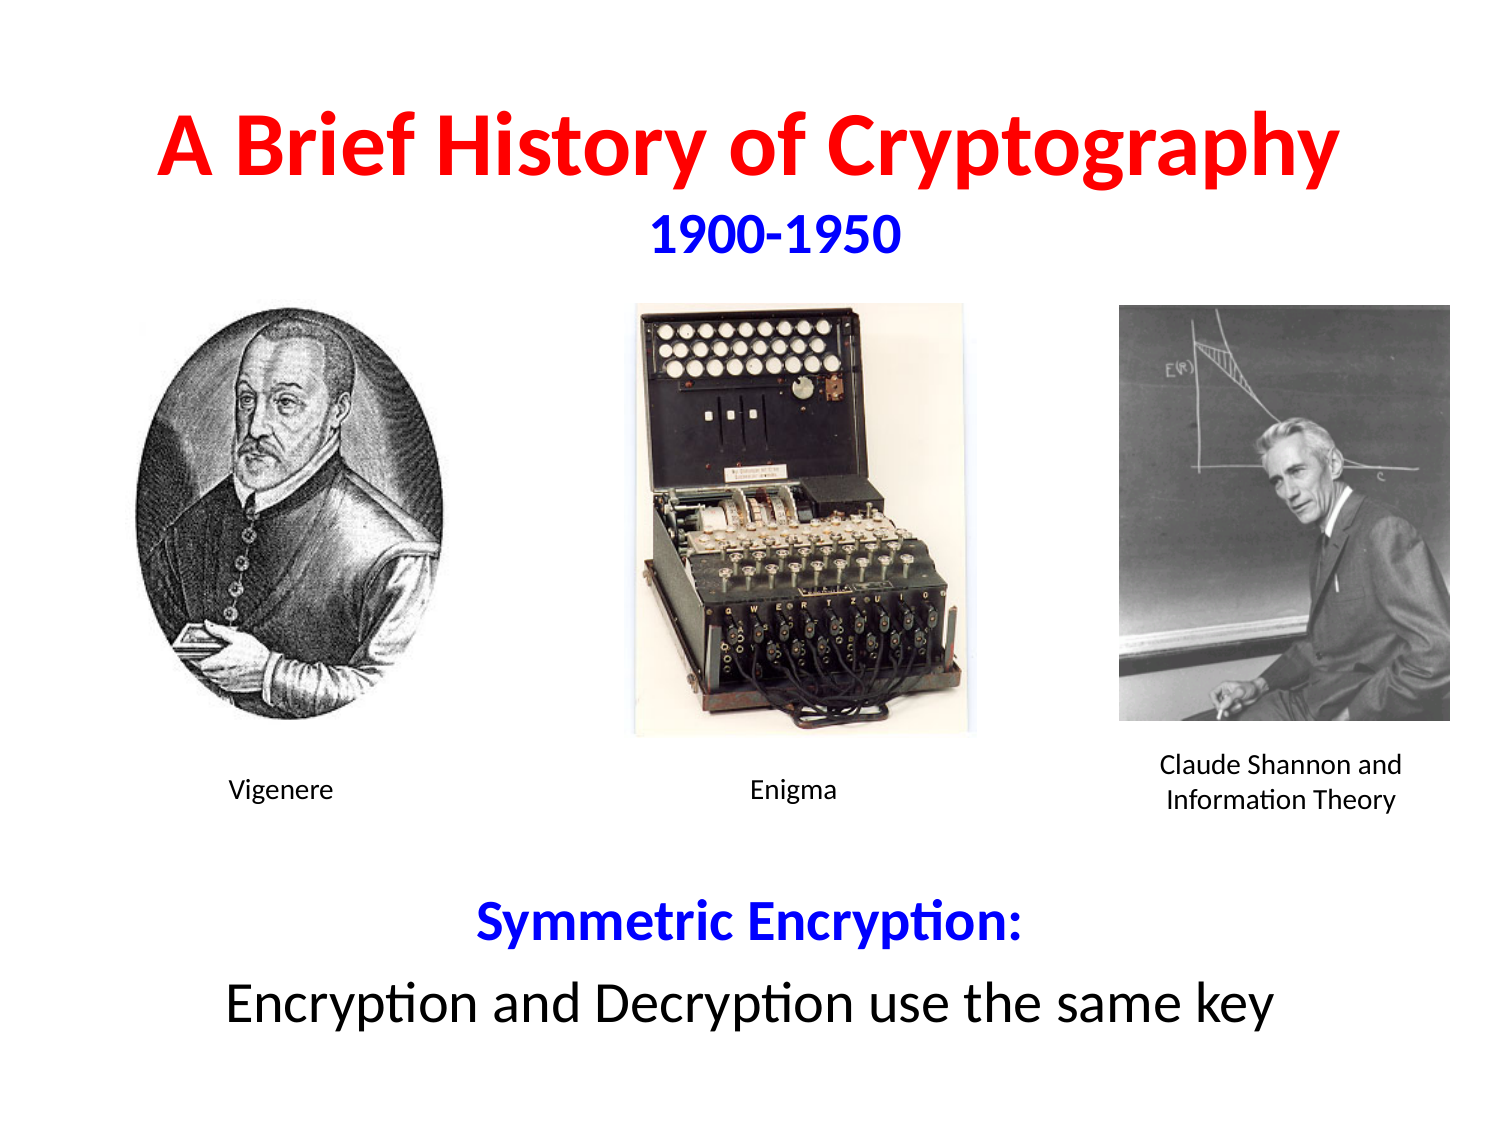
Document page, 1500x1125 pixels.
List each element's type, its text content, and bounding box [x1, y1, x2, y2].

text_box Vigenere [62, 762, 500, 825]
text_box Enigma [574, 762, 1013, 825]
text_box 1900-1950 [75, 187, 1475, 413]
text_box Symmetric Encryption: Encryption and Decryption use the same key [50, 874, 1450, 1100]
title A Brief History of Cryptography [75, 45, 1425, 187]
picture [1119, 305, 1451, 721]
text_box Claude Shannon and Information Theory [1062, 737, 1500, 838]
picture [124, 299, 456, 727]
picture [624, 303, 977, 738]
